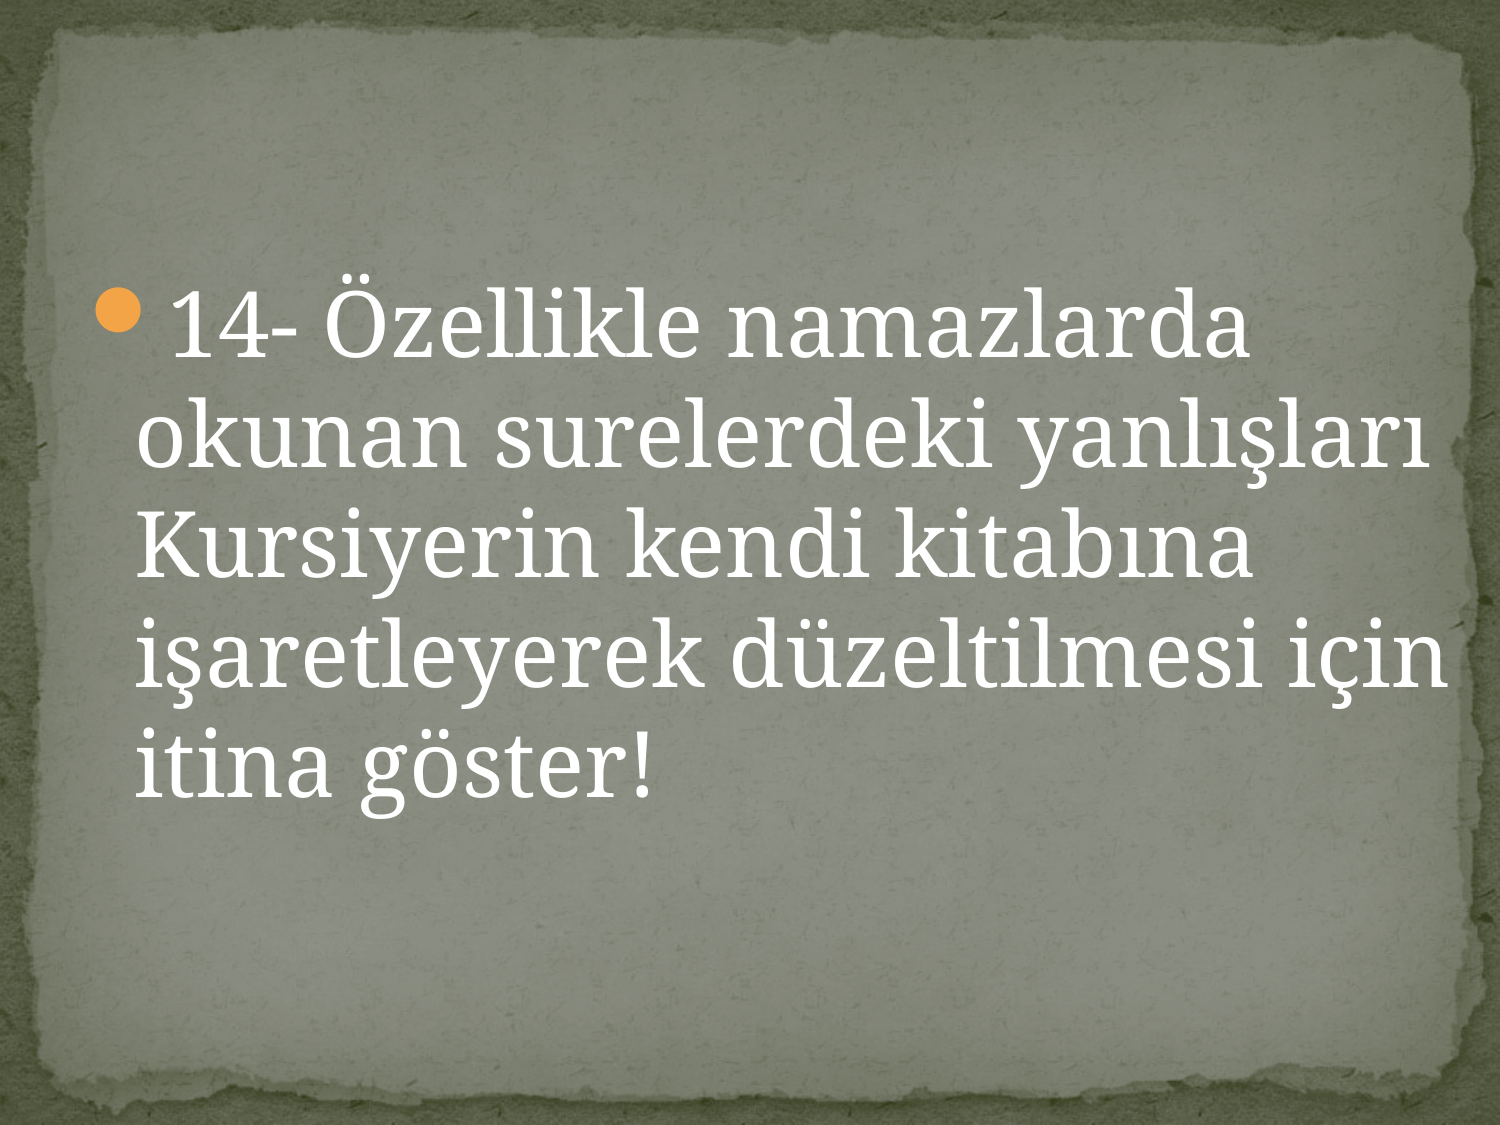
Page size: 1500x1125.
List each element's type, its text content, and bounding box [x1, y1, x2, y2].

list 14- Özellikle namazlarda okunan surelerdeki yanlışları Kursiyerin kendi kitabına işaretleyerek düzeltilmesi için itina göster! [75, 257, 1500, 1005]
